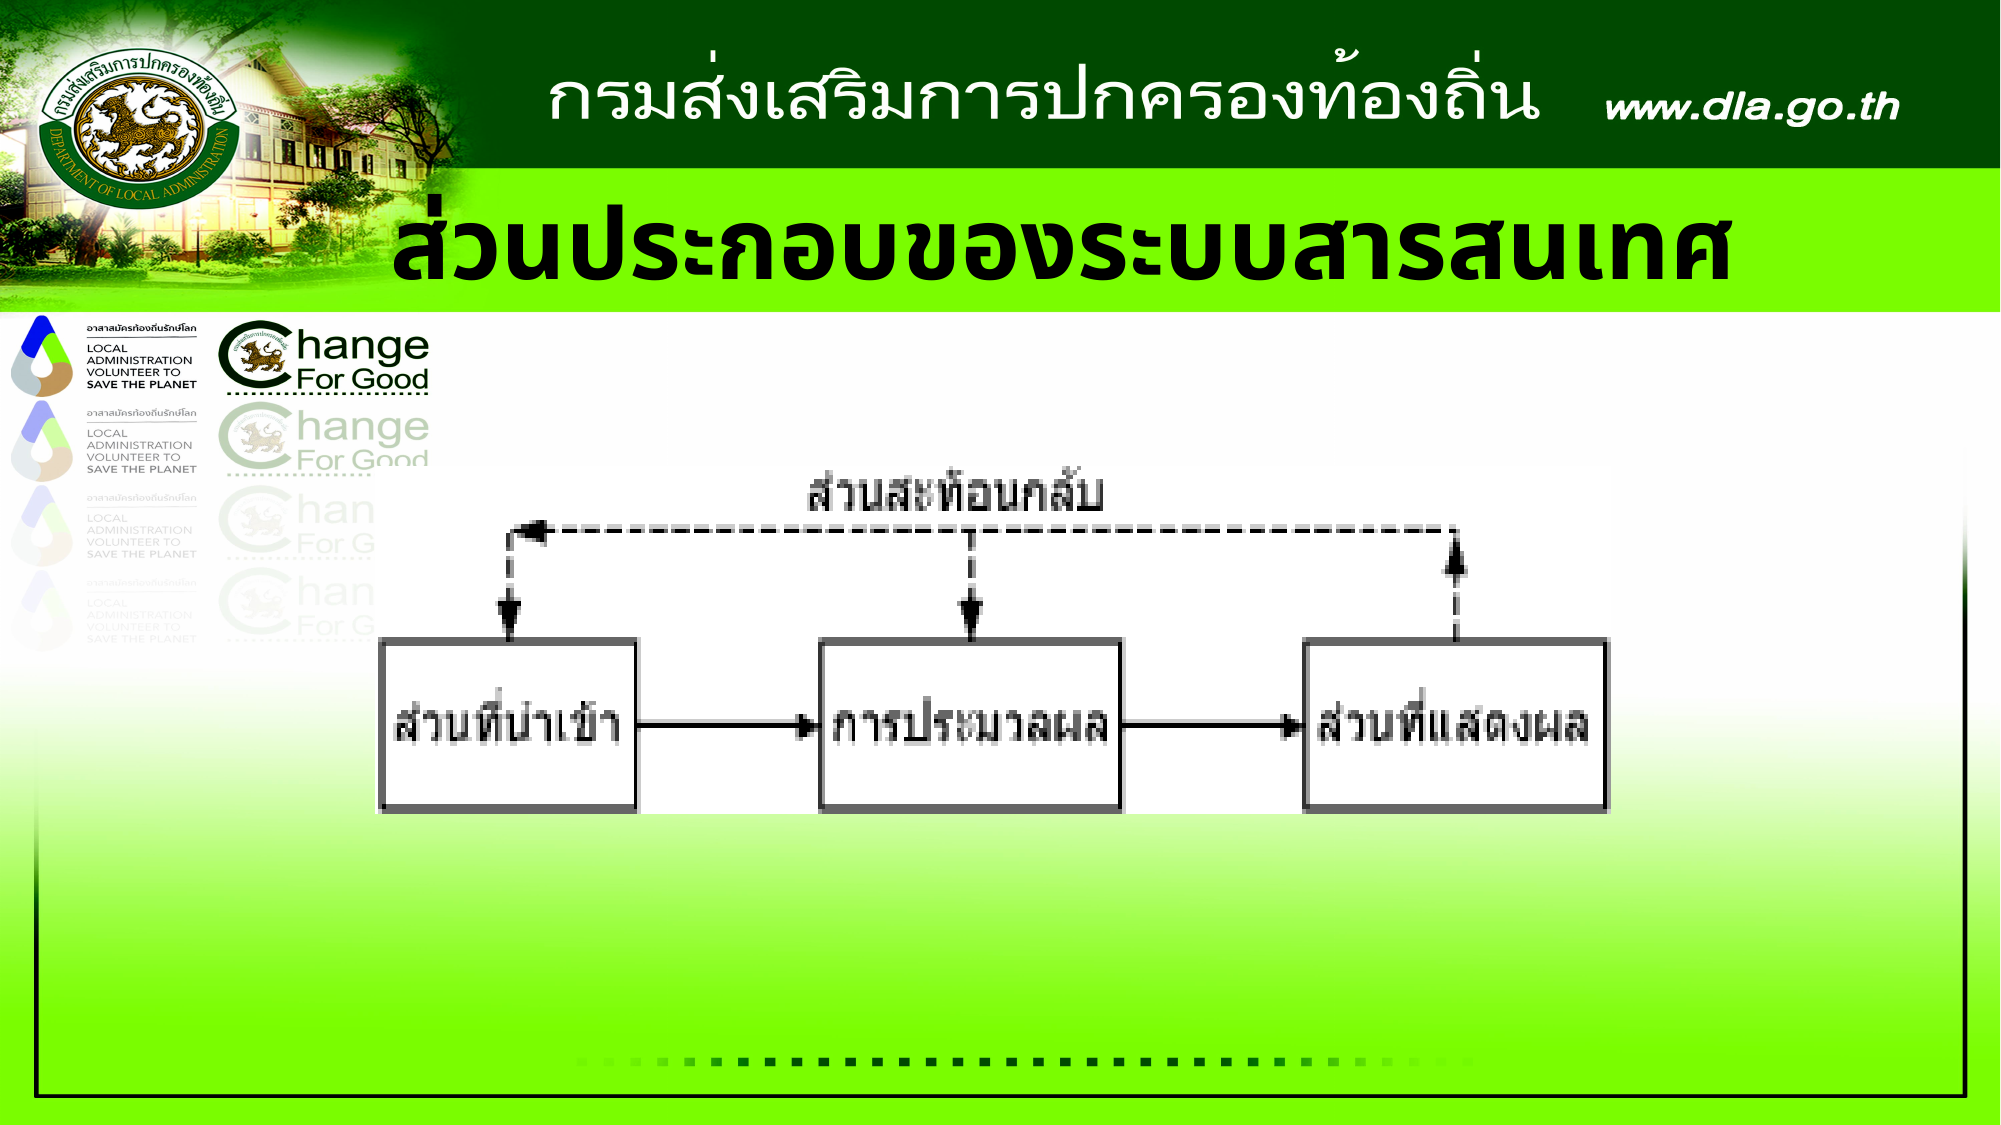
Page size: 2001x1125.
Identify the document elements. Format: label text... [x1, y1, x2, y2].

text_box ส่วนประกอบของระบบสารสนเทศ [303, 172, 1824, 307]
picture [0, 0, 2001, 1125]
